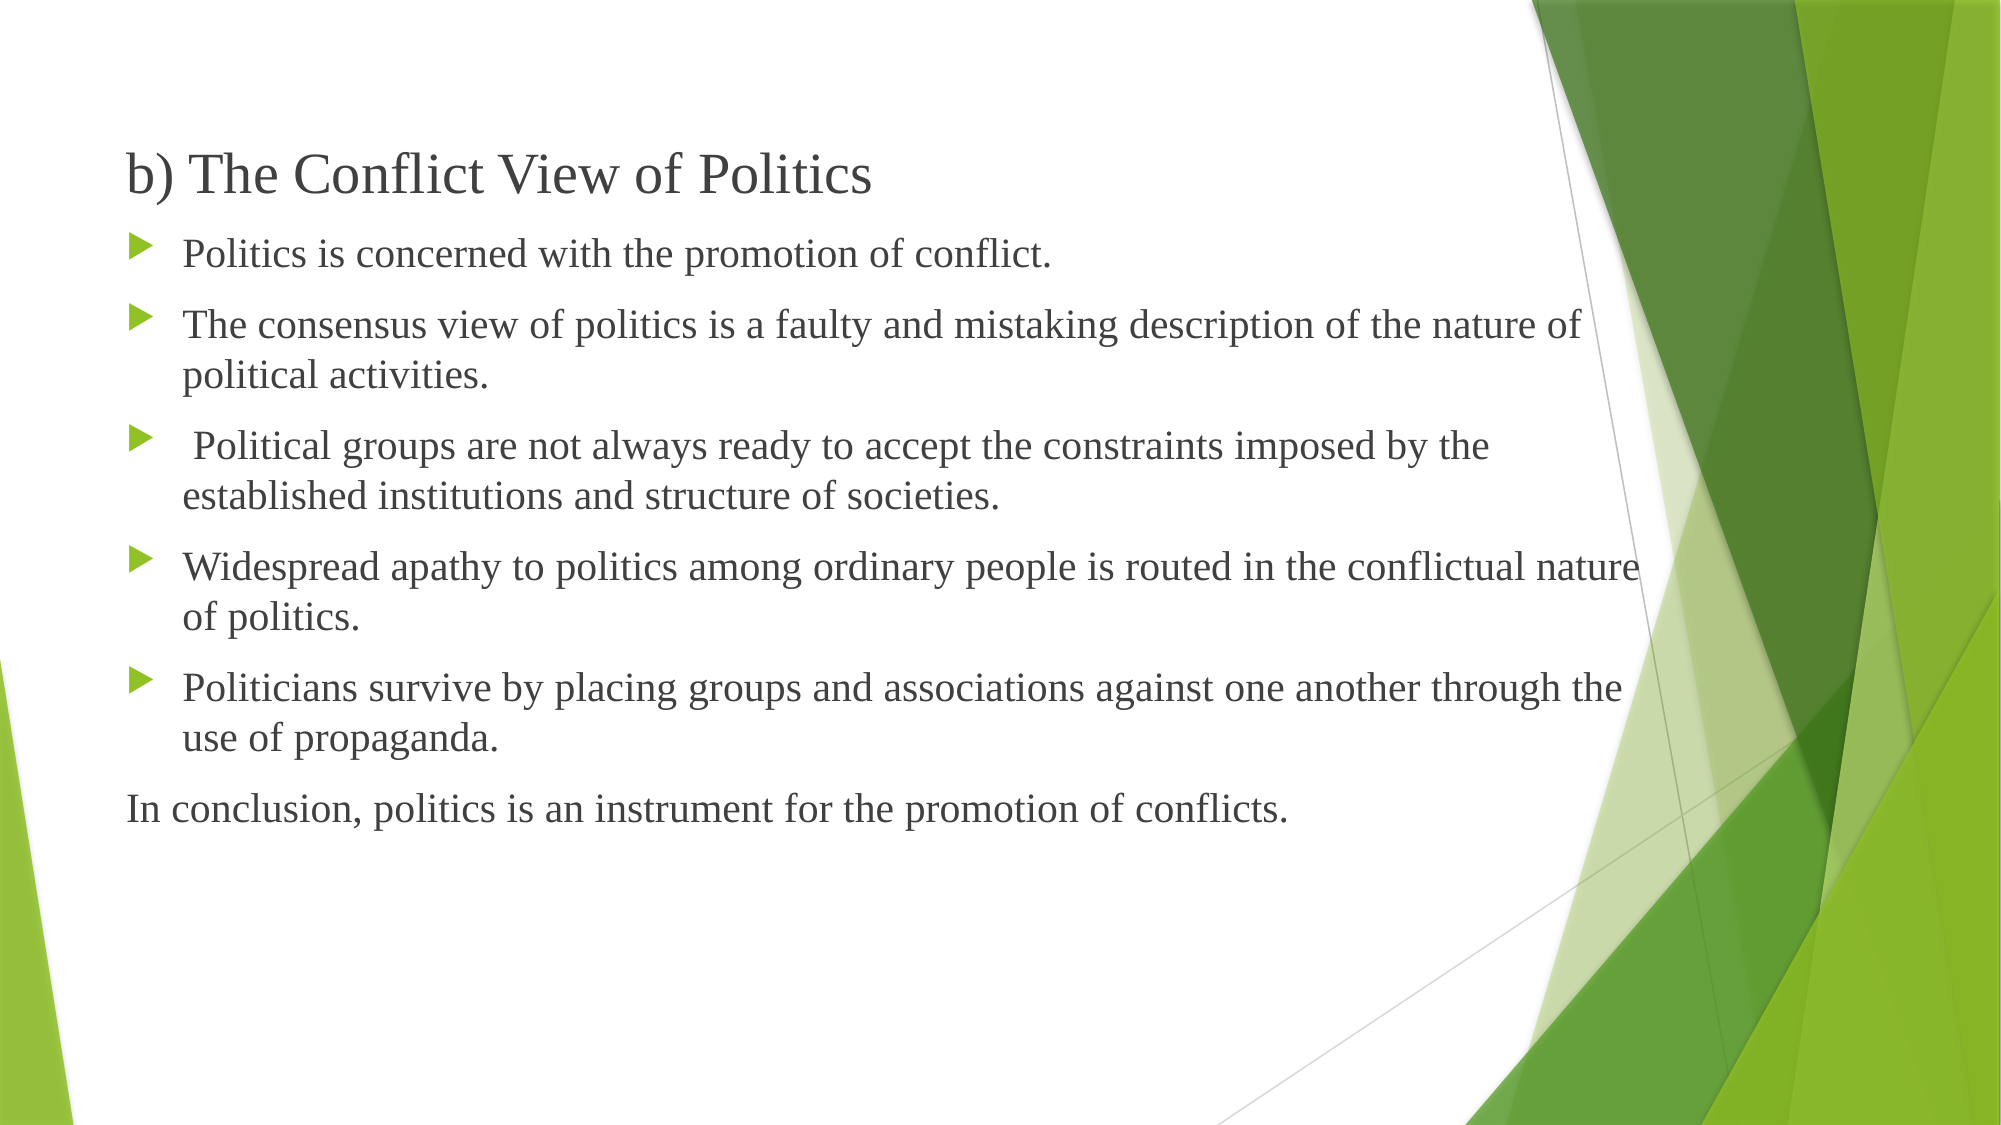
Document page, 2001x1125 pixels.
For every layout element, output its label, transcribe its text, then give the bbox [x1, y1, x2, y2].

list b) The Conflict View of Politics Politics is concerned with the promotion of conflict. The consensus view of politics is a faulty and mistaking description of the nature of political activities. Political groups are not always ready to accept the constraints imposed by the established institutions and structure of societies. Widespread apathy to politics among ordinary people is routed in the conflictual nature of politics. Politicians survive by placing groups and associations against one another through the use of propaganda. In conclusion, politics is an instrument for the promotion of conflicts. [111, 127, 1697, 1125]
